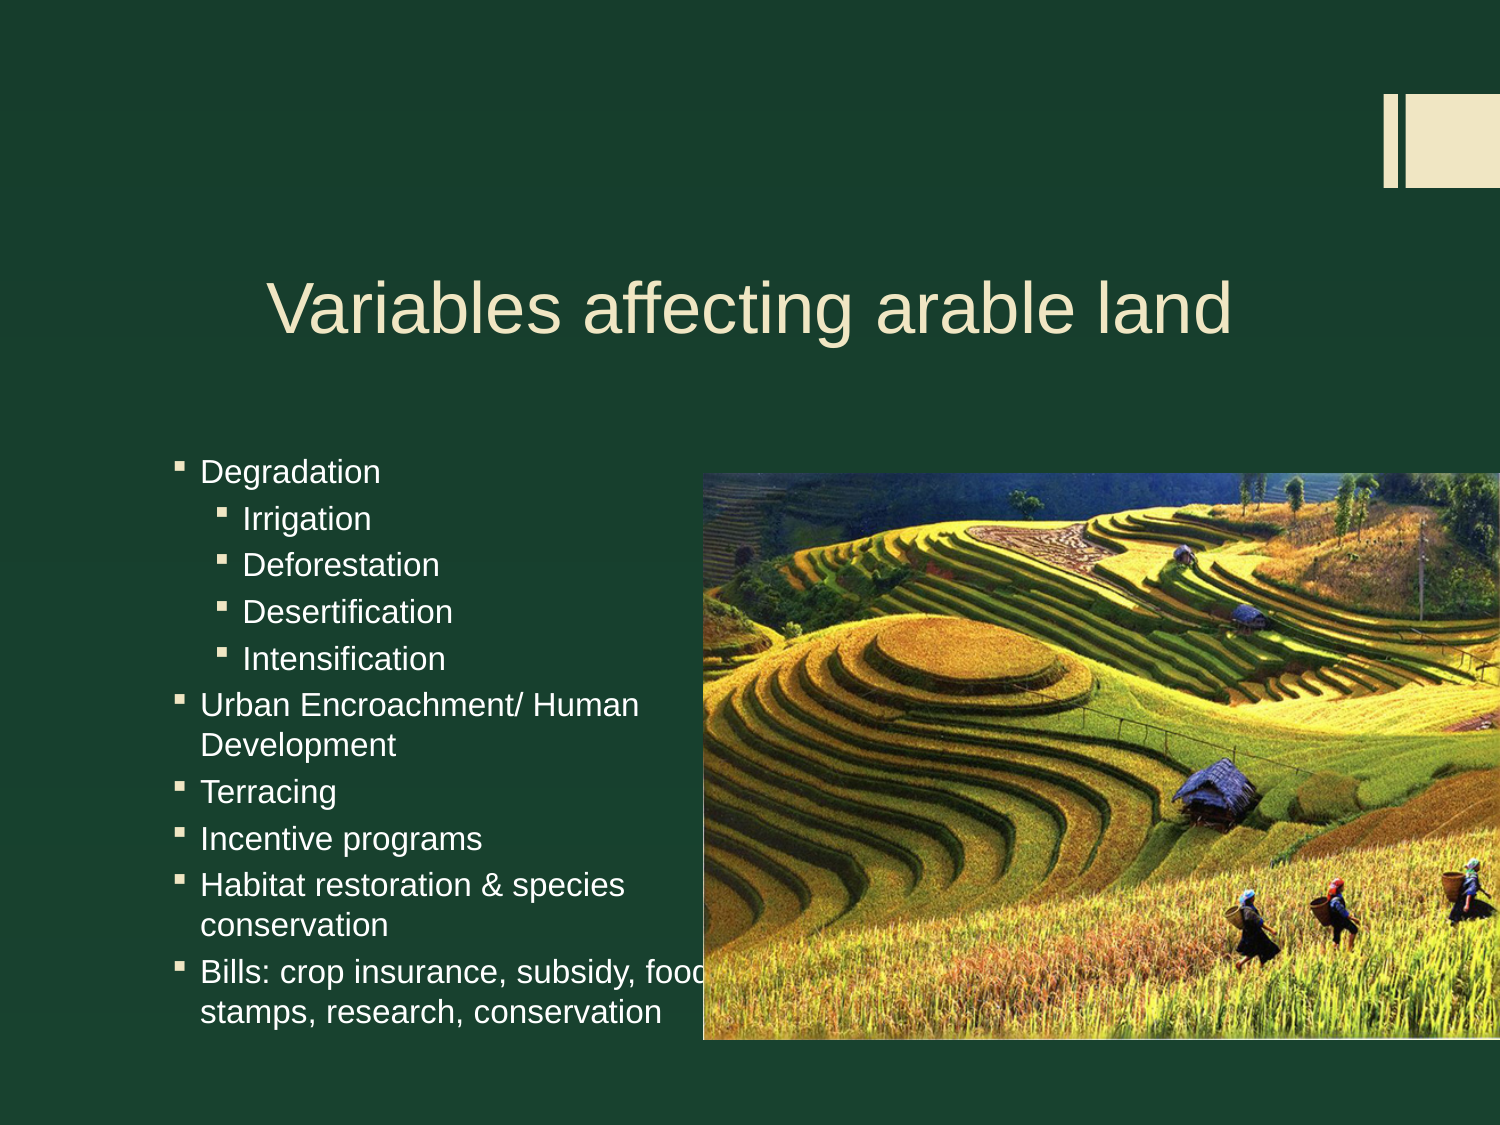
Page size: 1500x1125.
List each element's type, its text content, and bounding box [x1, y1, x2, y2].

picture [702, 473, 1500, 1040]
title Variables affecting arable land [150, 253, 1350, 443]
list Degradation Irrigation Deforestation Desertification Intensification Urban Encroachment/ Human Development Terracing Incentive programs Habitat restoration & species conservation Bills: crop insurance, subsidy, food stamps, research, conservation [150, 442, 735, 1040]
